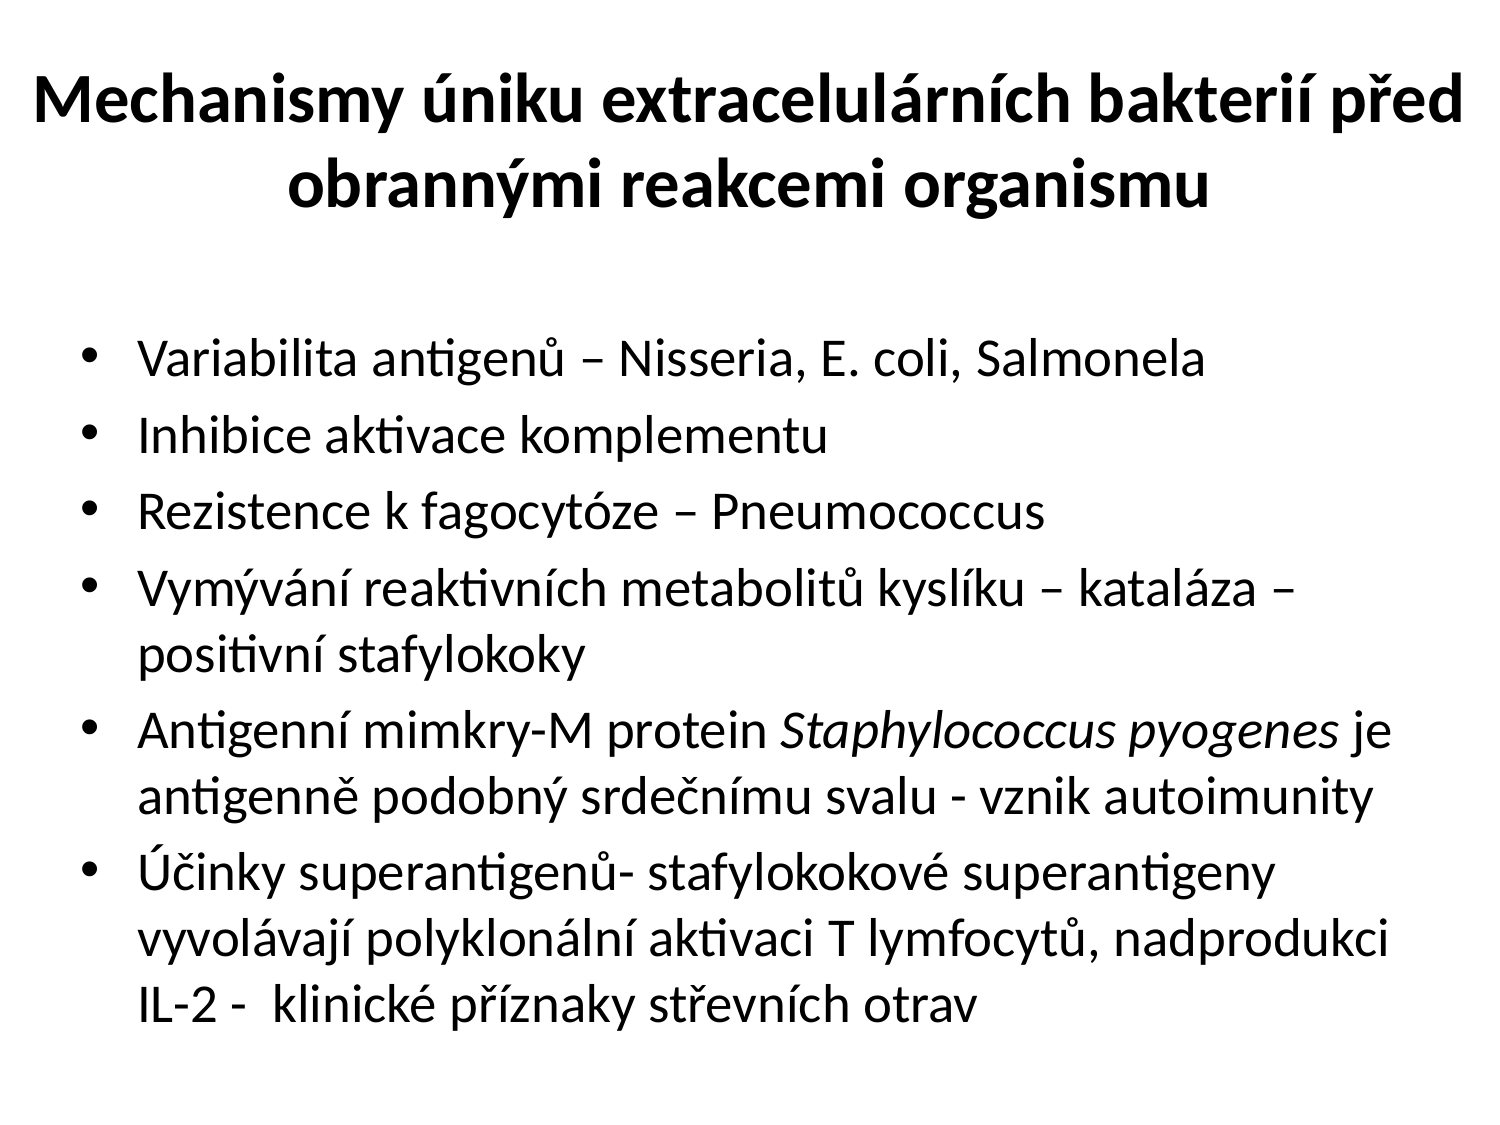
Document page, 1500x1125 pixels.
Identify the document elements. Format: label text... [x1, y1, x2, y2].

list Variabilita antigenů – Nisseria, E. coli, Salmonela Inhibice aktivace komplementu Rezistence k fagocytóze – Pneumococcus Vymývání reaktivních metabolitů kyslíku – kataláza –positivní stafylokoky Antigenní mimkry-M protein Staphylococcus pyogenes je antigenně podobný srdečnímu svalu - vznik autoimunity Účinky superantigenů- stafylokokové superantigeny vyvolávají polyklonální aktivaci T lymfocytů, nadprodukci IL-2 - klinické příznaky střevních otrav [64, 314, 1415, 1057]
title Mechanismy úniku extracelulárních bakterií před obrannými reakcemi organismu [0, 42, 1500, 231]
